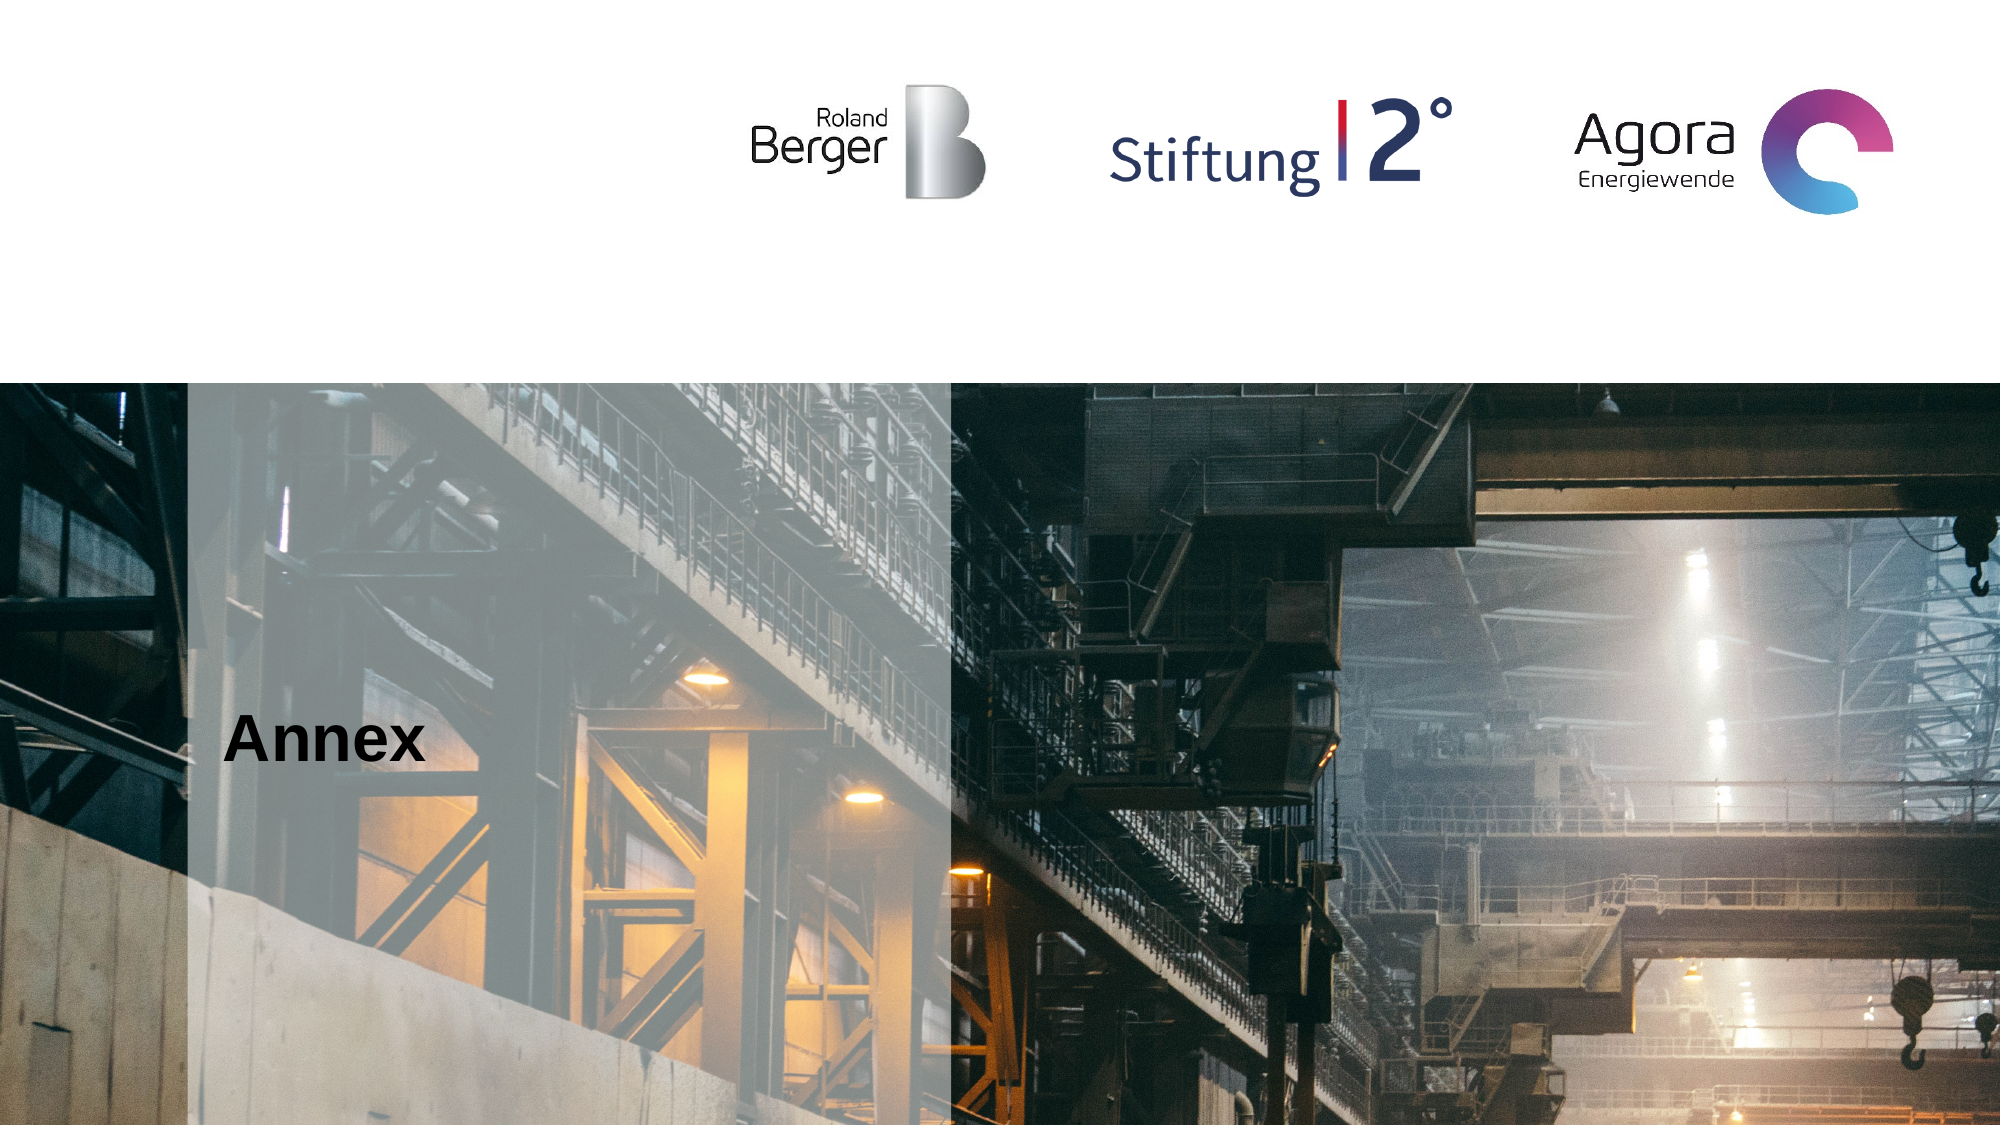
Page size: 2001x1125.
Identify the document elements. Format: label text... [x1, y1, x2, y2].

picture [952, 383, 2000, 1125]
picture [0, 383, 187, 1125]
title Annex [187, 343, 952, 1125]
picture [1564, 84, 1903, 219]
picture [1110, 97, 1452, 197]
picture [740, 80, 999, 204]
